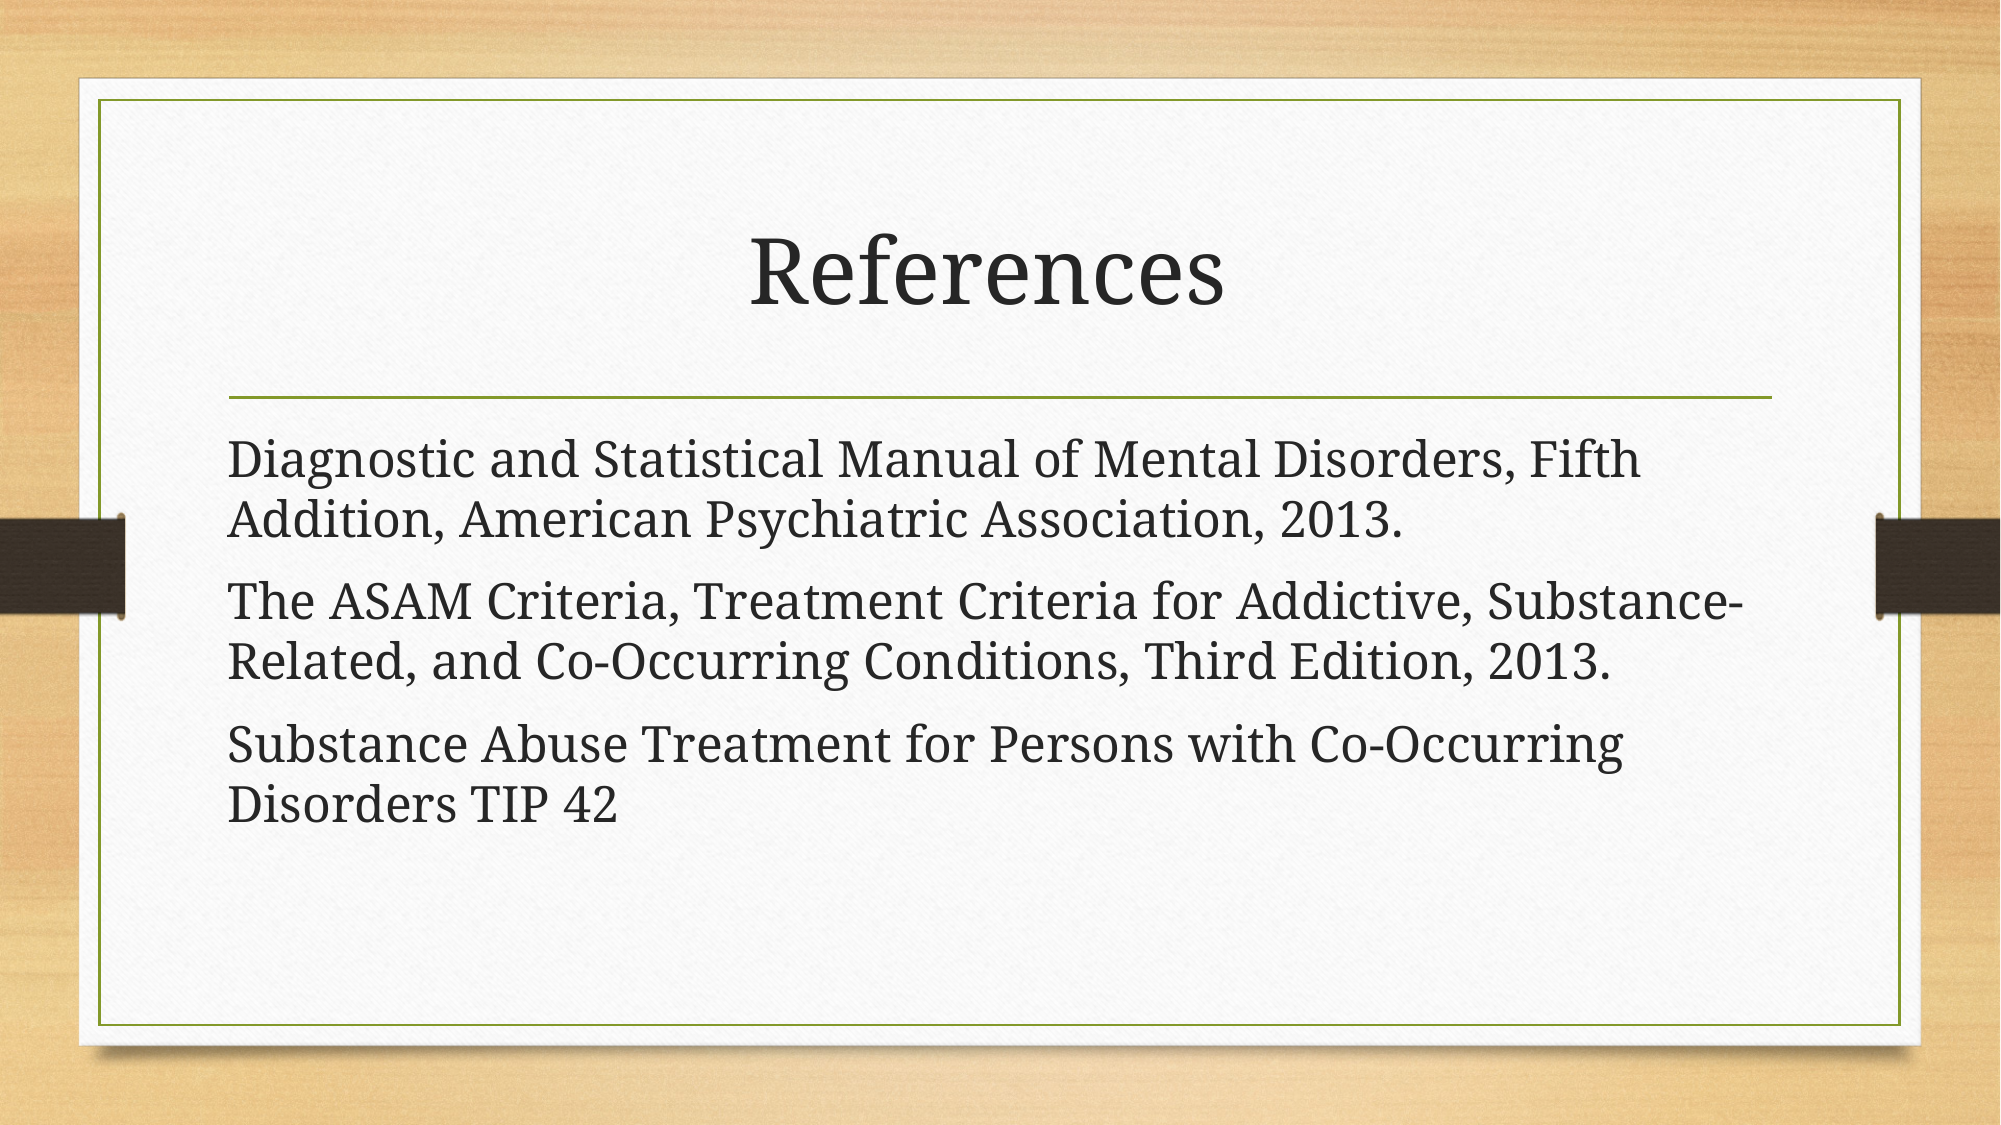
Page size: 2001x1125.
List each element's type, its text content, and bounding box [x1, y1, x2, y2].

list Diagnostic and Statistical Manual of Mental Disorders, Fifth Addition, American Psychiatric Association, 2013. The ASAM Criteria, Treatment Criteria for Addictive, Substance-Related, and Co-Occurring Conditions, Third Edition, 2013. Substance Abuse Treatment for Persons with Co-Occurring Disorders TIP 42 [212, 419, 1788, 964]
title References [212, 161, 1788, 375]
picture [0, 0, 2001, 1125]
